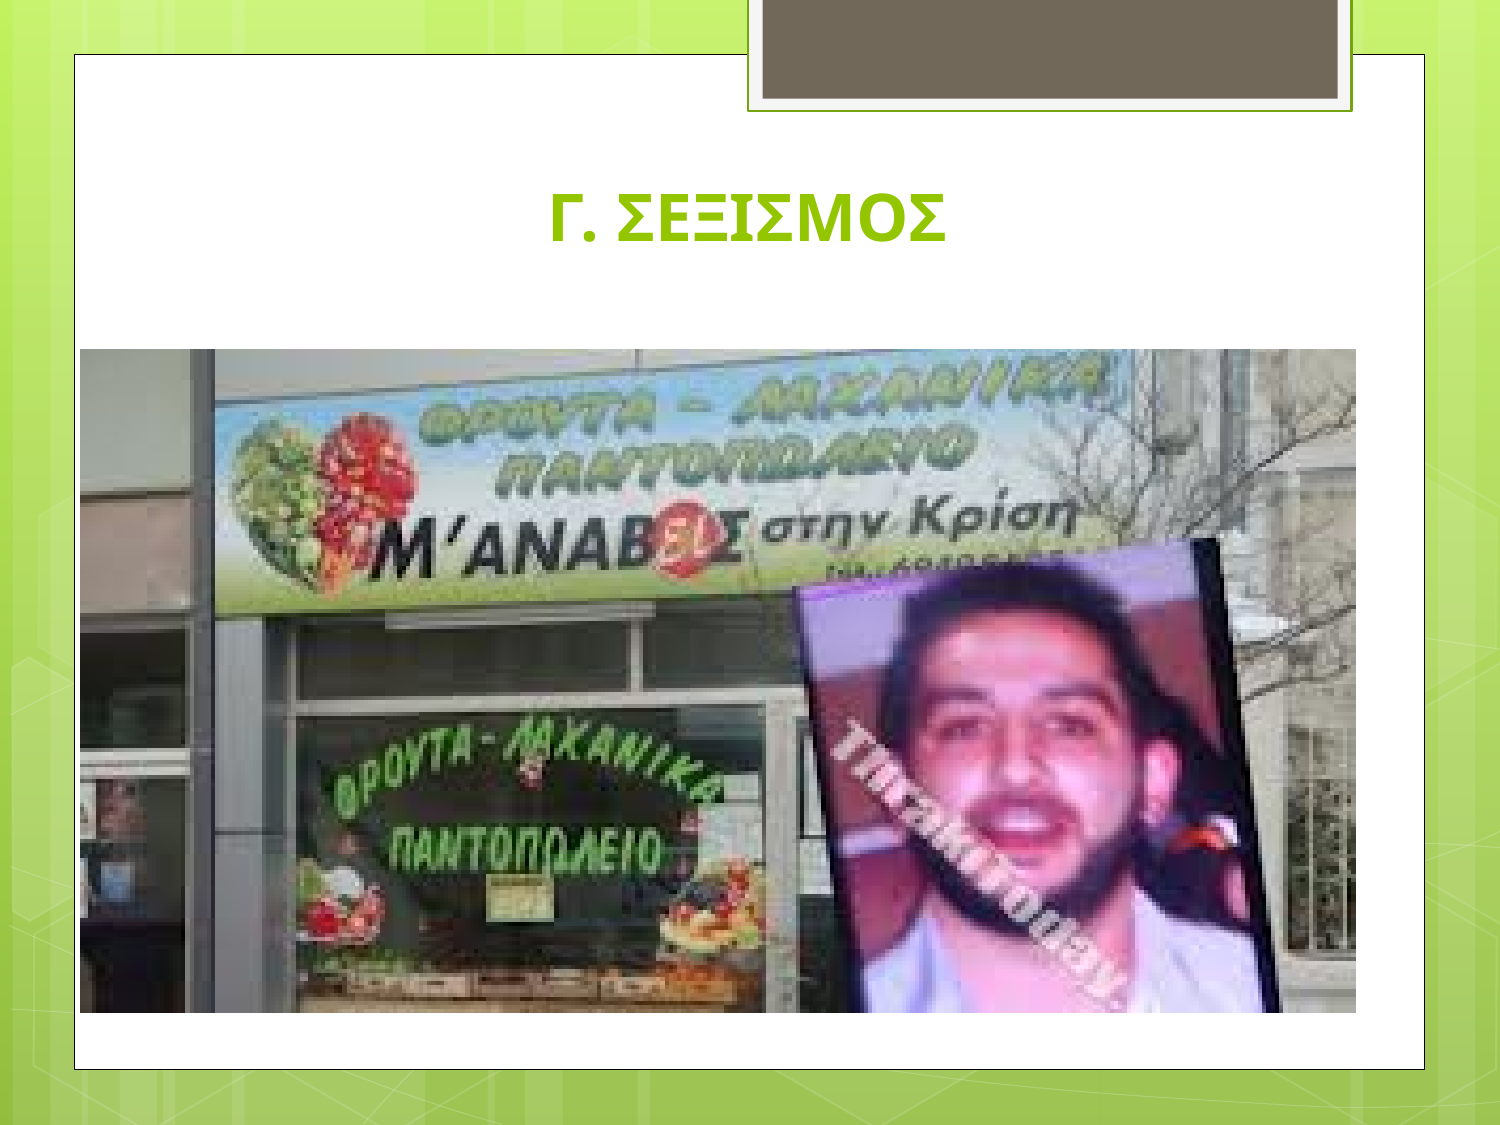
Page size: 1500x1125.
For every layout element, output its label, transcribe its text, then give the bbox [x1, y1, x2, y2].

title Γ. ΣΕΞΙΣΜΟΣ [171, 168, 1324, 263]
picture [80, 349, 1356, 1013]
